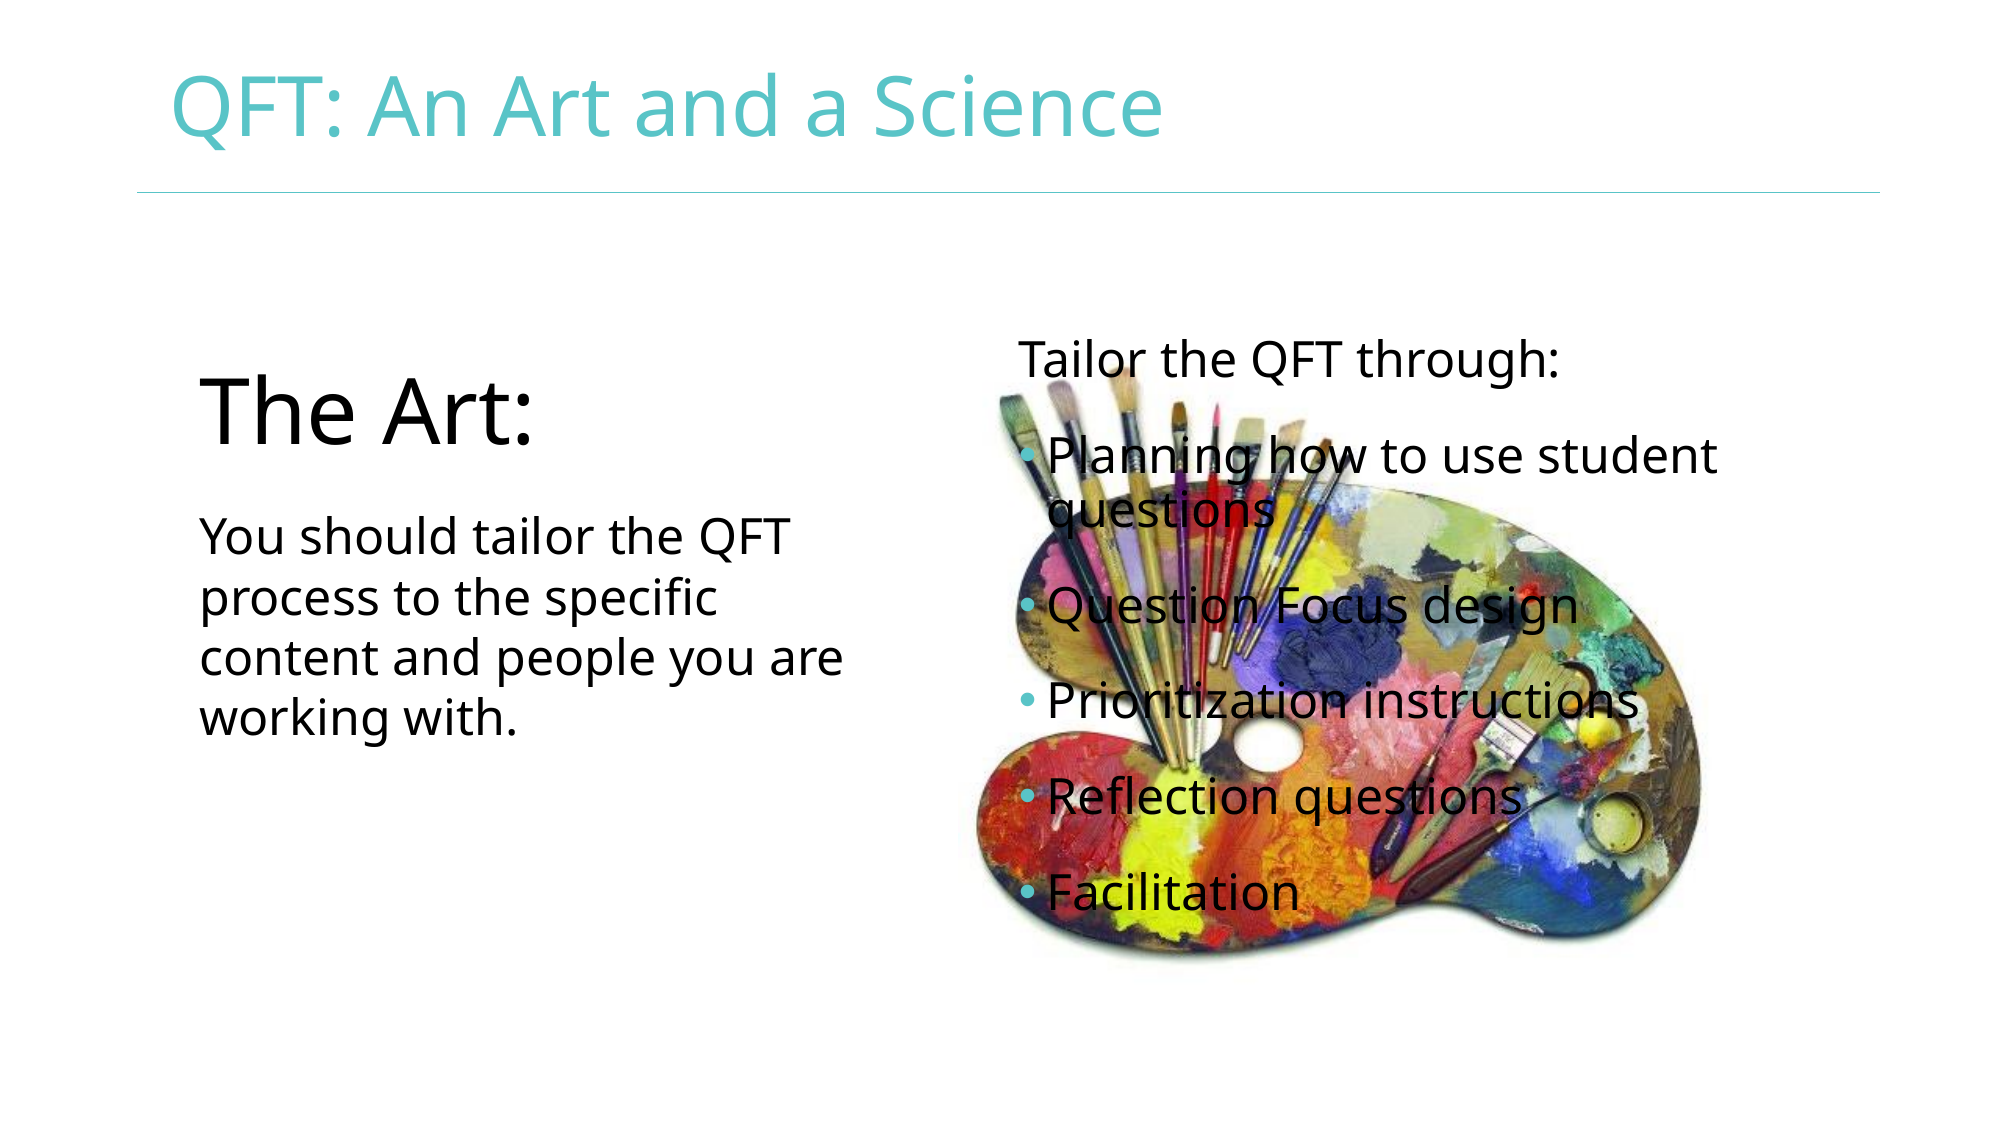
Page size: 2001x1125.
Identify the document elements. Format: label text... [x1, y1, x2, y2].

title QFT: An Art and a Science [154, 45, 1880, 263]
list The Art: You should tailor the QFT process to the specific content and people you are working with. [184, 345, 862, 1013]
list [958, 309, 1716, 1013]
list Tailor the QFT through: Planning how to use student questions Question Focus design Prioritization instructions Reflection questions Facilitation [1003, 327, 1755, 1088]
